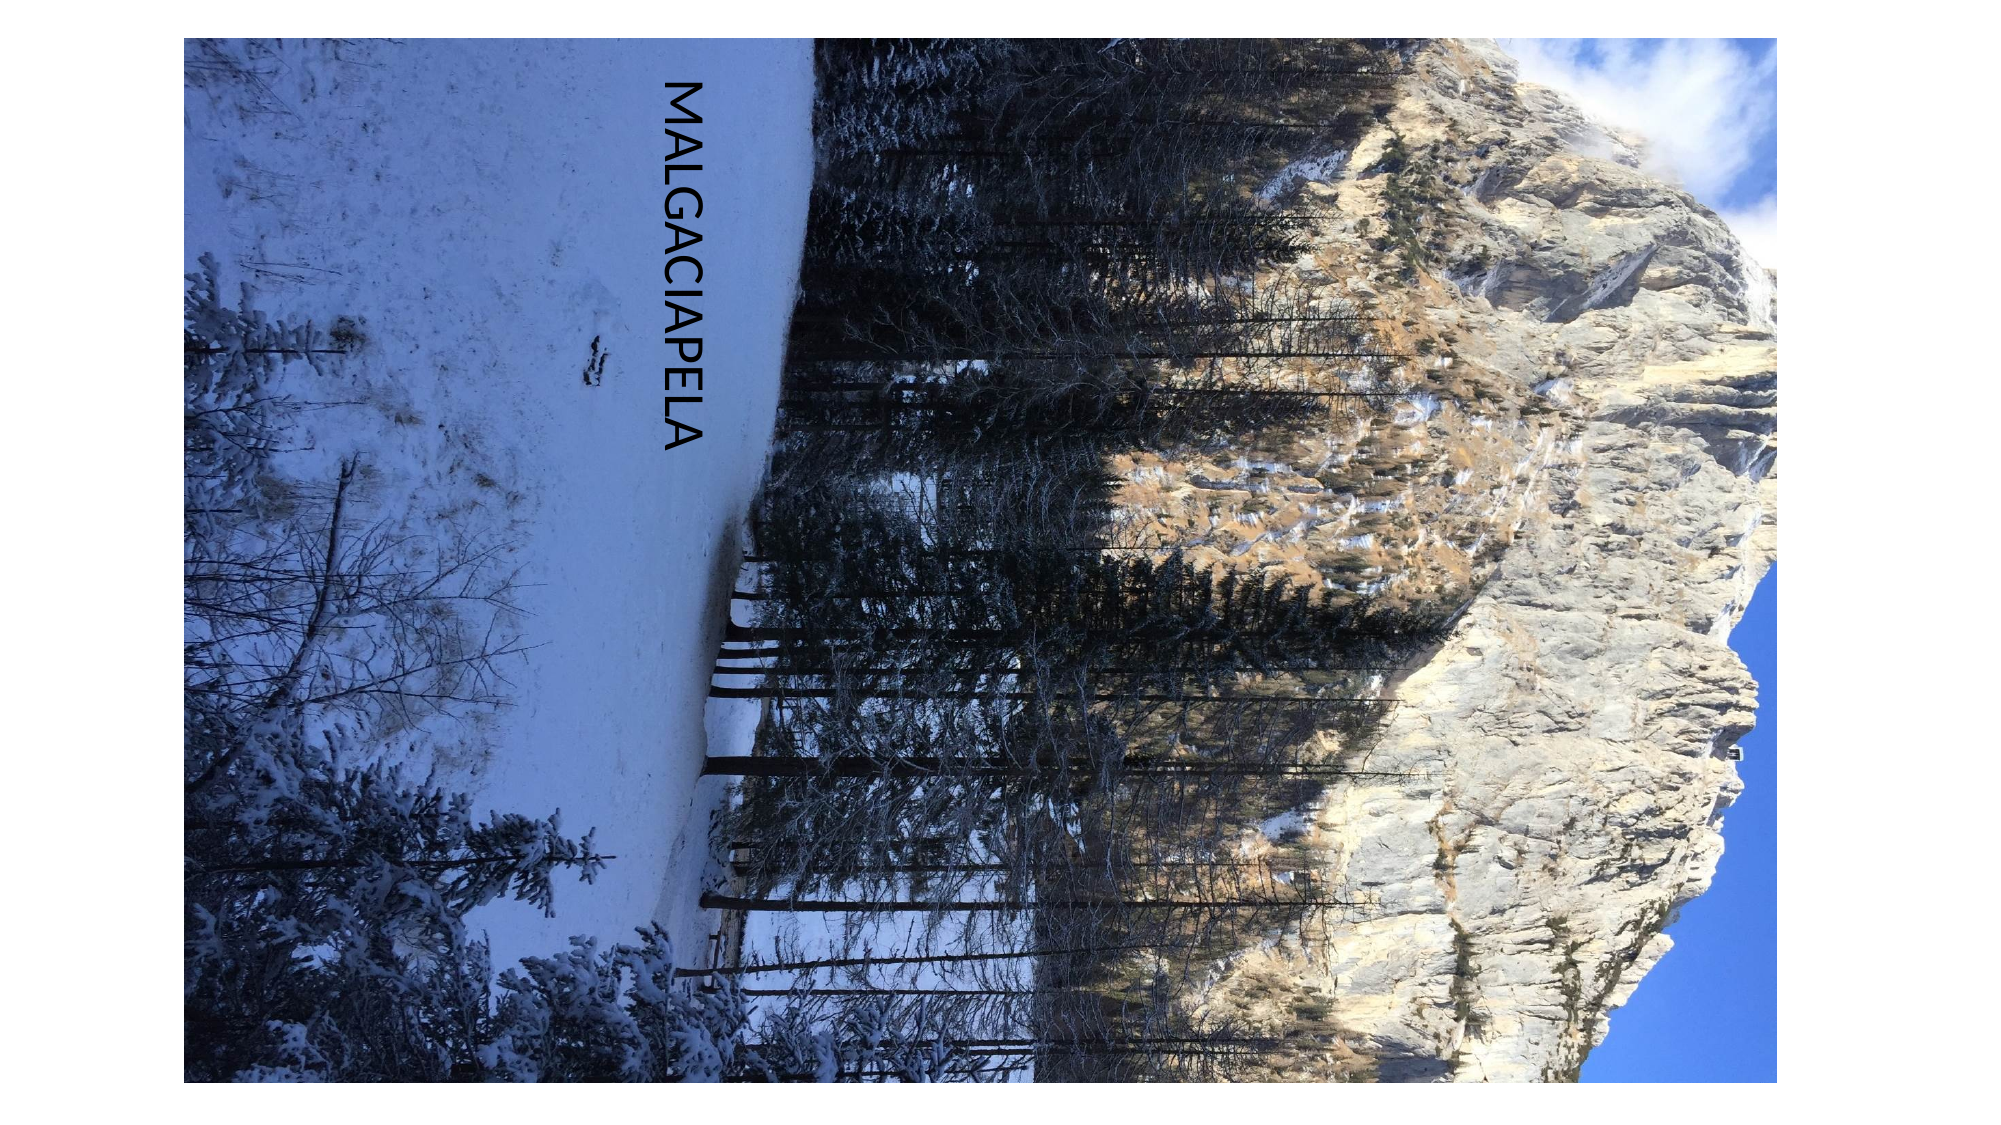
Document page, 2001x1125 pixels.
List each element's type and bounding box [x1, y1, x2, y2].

picture [184, 38, 1777, 1083]
